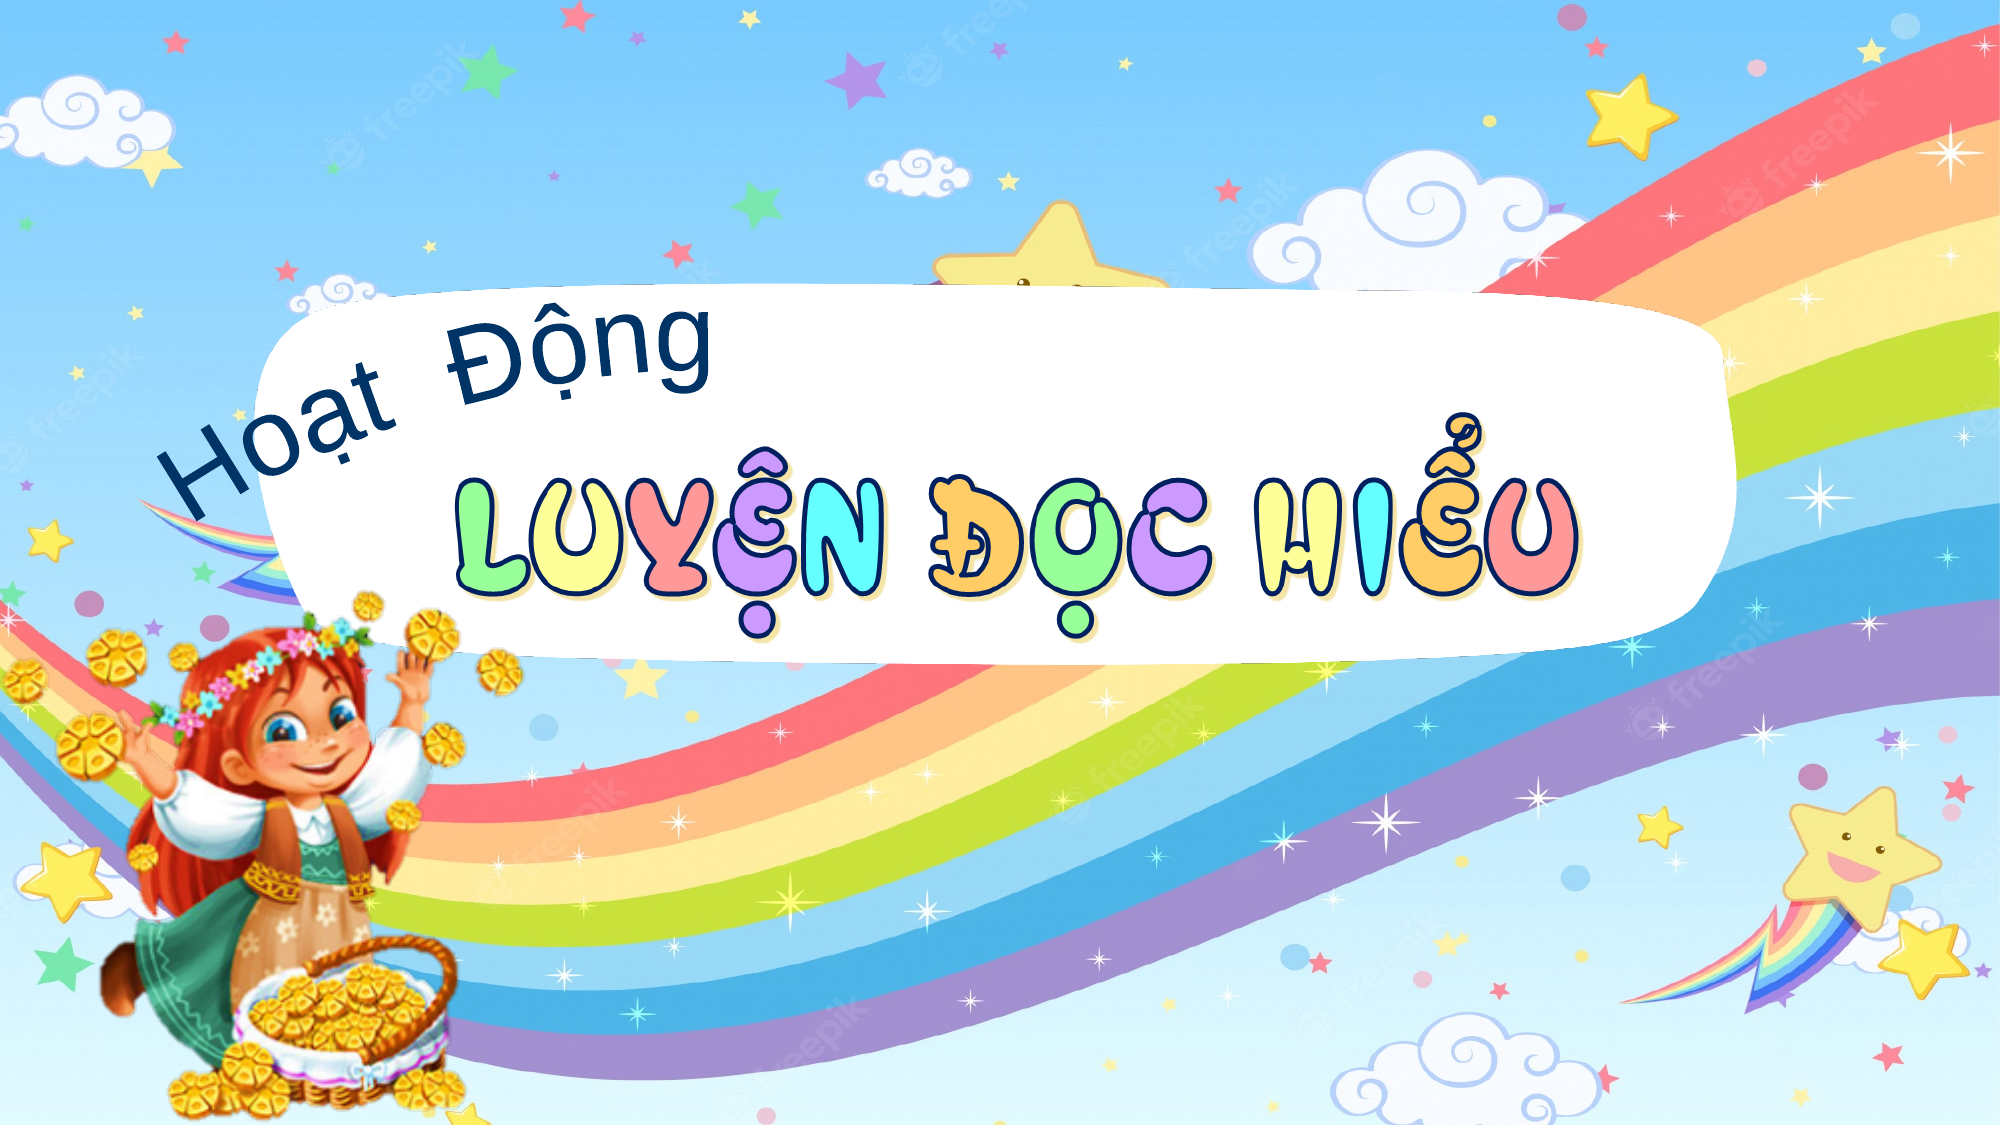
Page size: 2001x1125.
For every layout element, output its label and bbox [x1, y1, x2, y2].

picture [0, 0, 2000, 1125]
text_box [0, 378, 833, 571]
